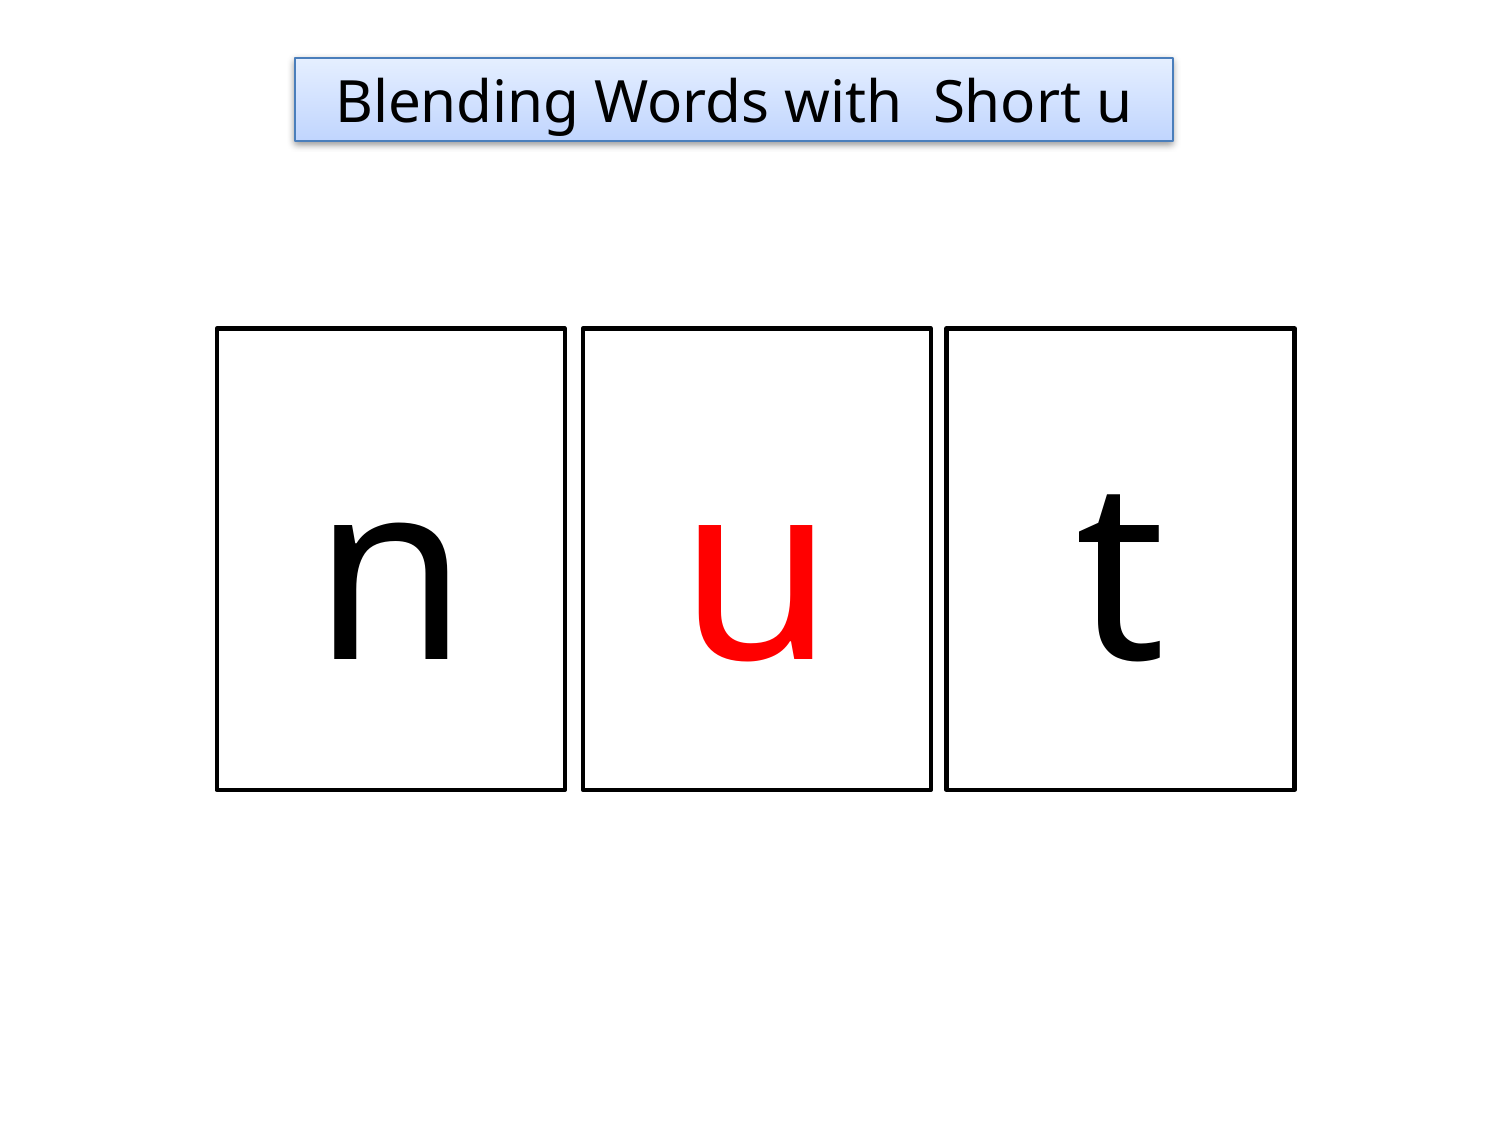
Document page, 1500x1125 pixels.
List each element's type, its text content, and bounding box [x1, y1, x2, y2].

text_box u [581, 326, 933, 792]
text_box n [215, 326, 567, 792]
text_box Blending Words with Short u [294, 57, 1174, 142]
text_box t [944, 326, 1297, 792]
